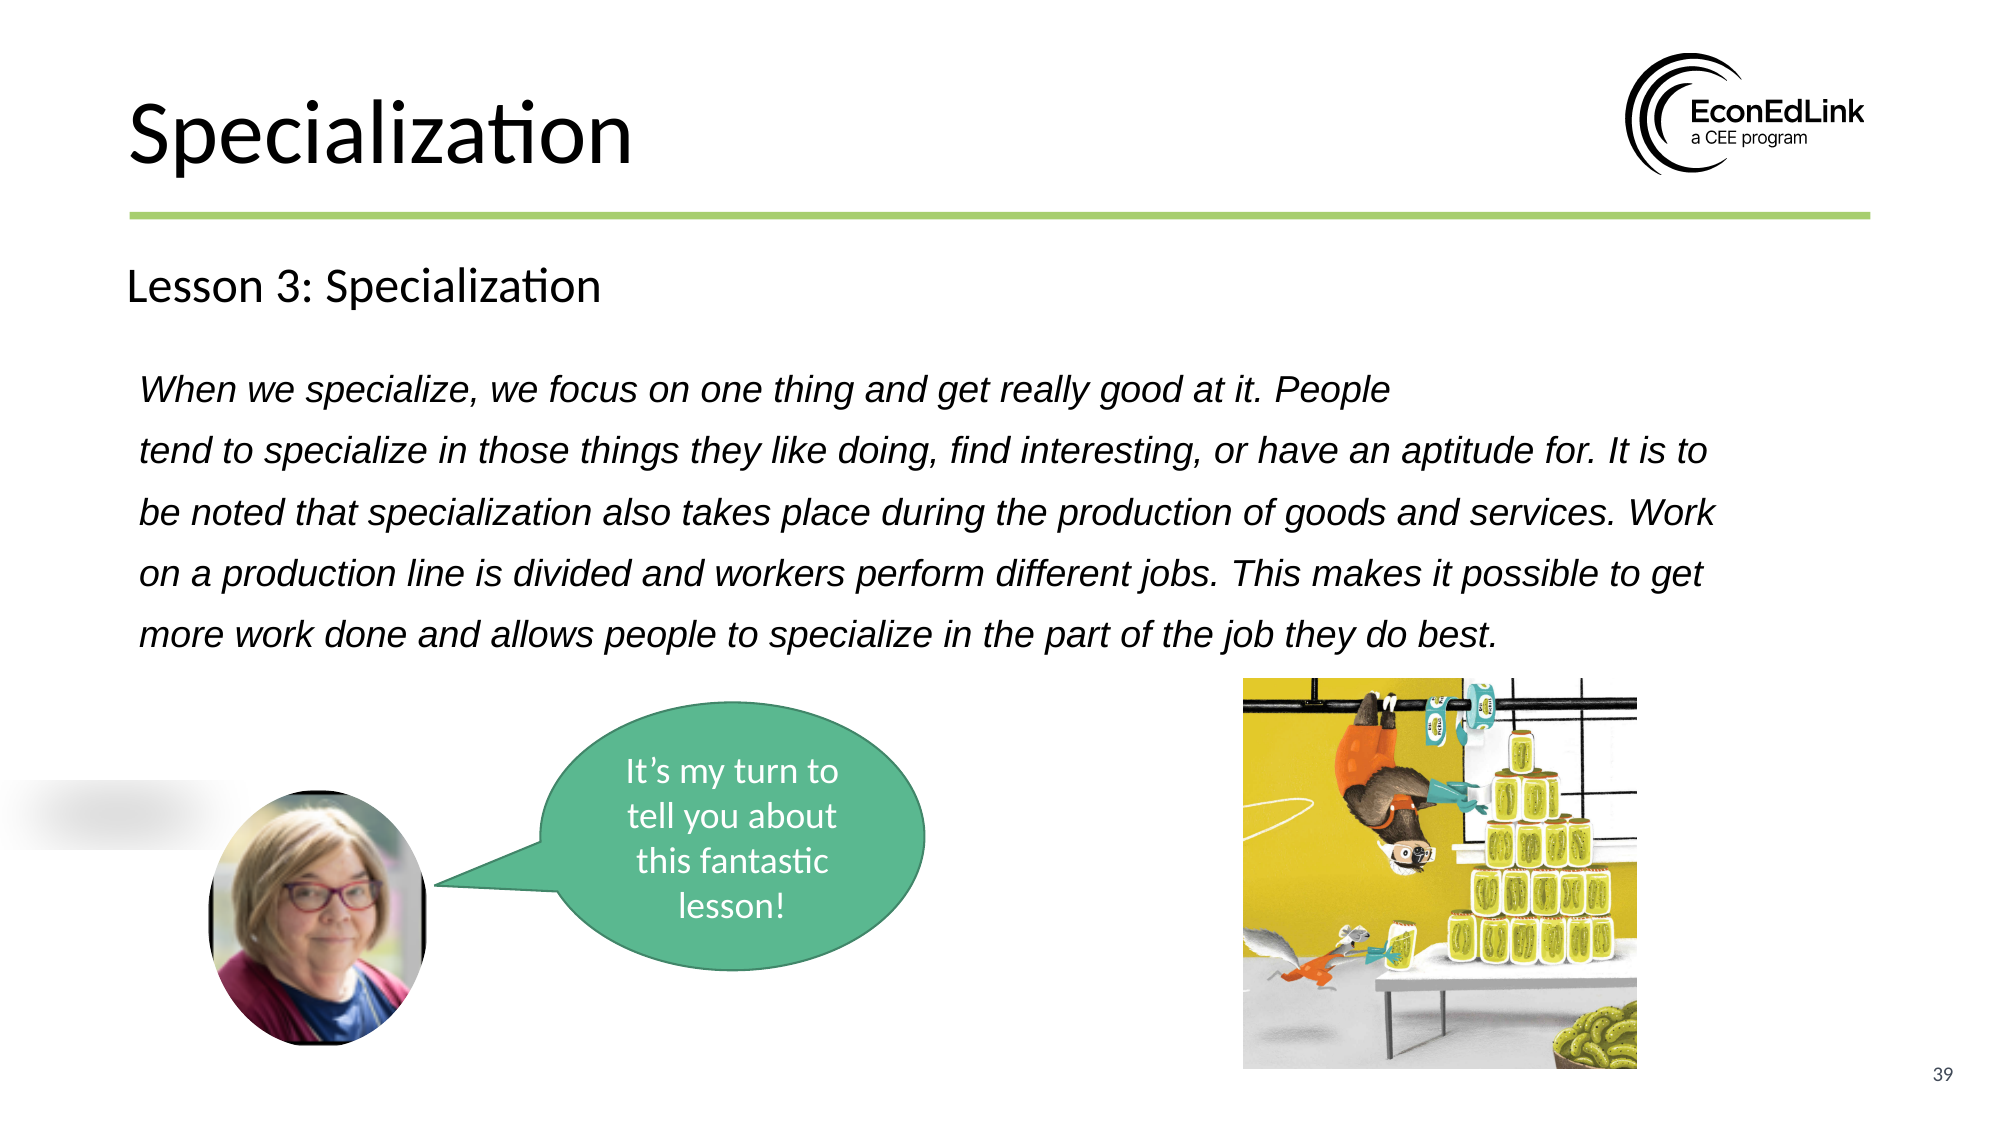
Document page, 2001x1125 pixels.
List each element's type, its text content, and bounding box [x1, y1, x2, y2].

picture [1625, 53, 1864, 175]
picture [207, 789, 429, 1048]
text_box It’s my turn to tell you about this fantastic lesson! [434, 702, 925, 971]
title Specialization [113, 77, 1863, 225]
list Lesson 3: Specialization When we specialize, we focus on one thing and get really good at it. People tend to specialize in those things they like doing, find interesting, or have an aptitude for. It is to be noted that specialization also takes place during the production of goods and services. Work on a production line is divided and workers perform different jobs. This makes it possible to get more work done and allows people to specialize in the part of the job they do best. [111, 251, 1889, 804]
picture [1243, 678, 1637, 1069]
slide_number 39 [1412, 1042, 1969, 1103]
